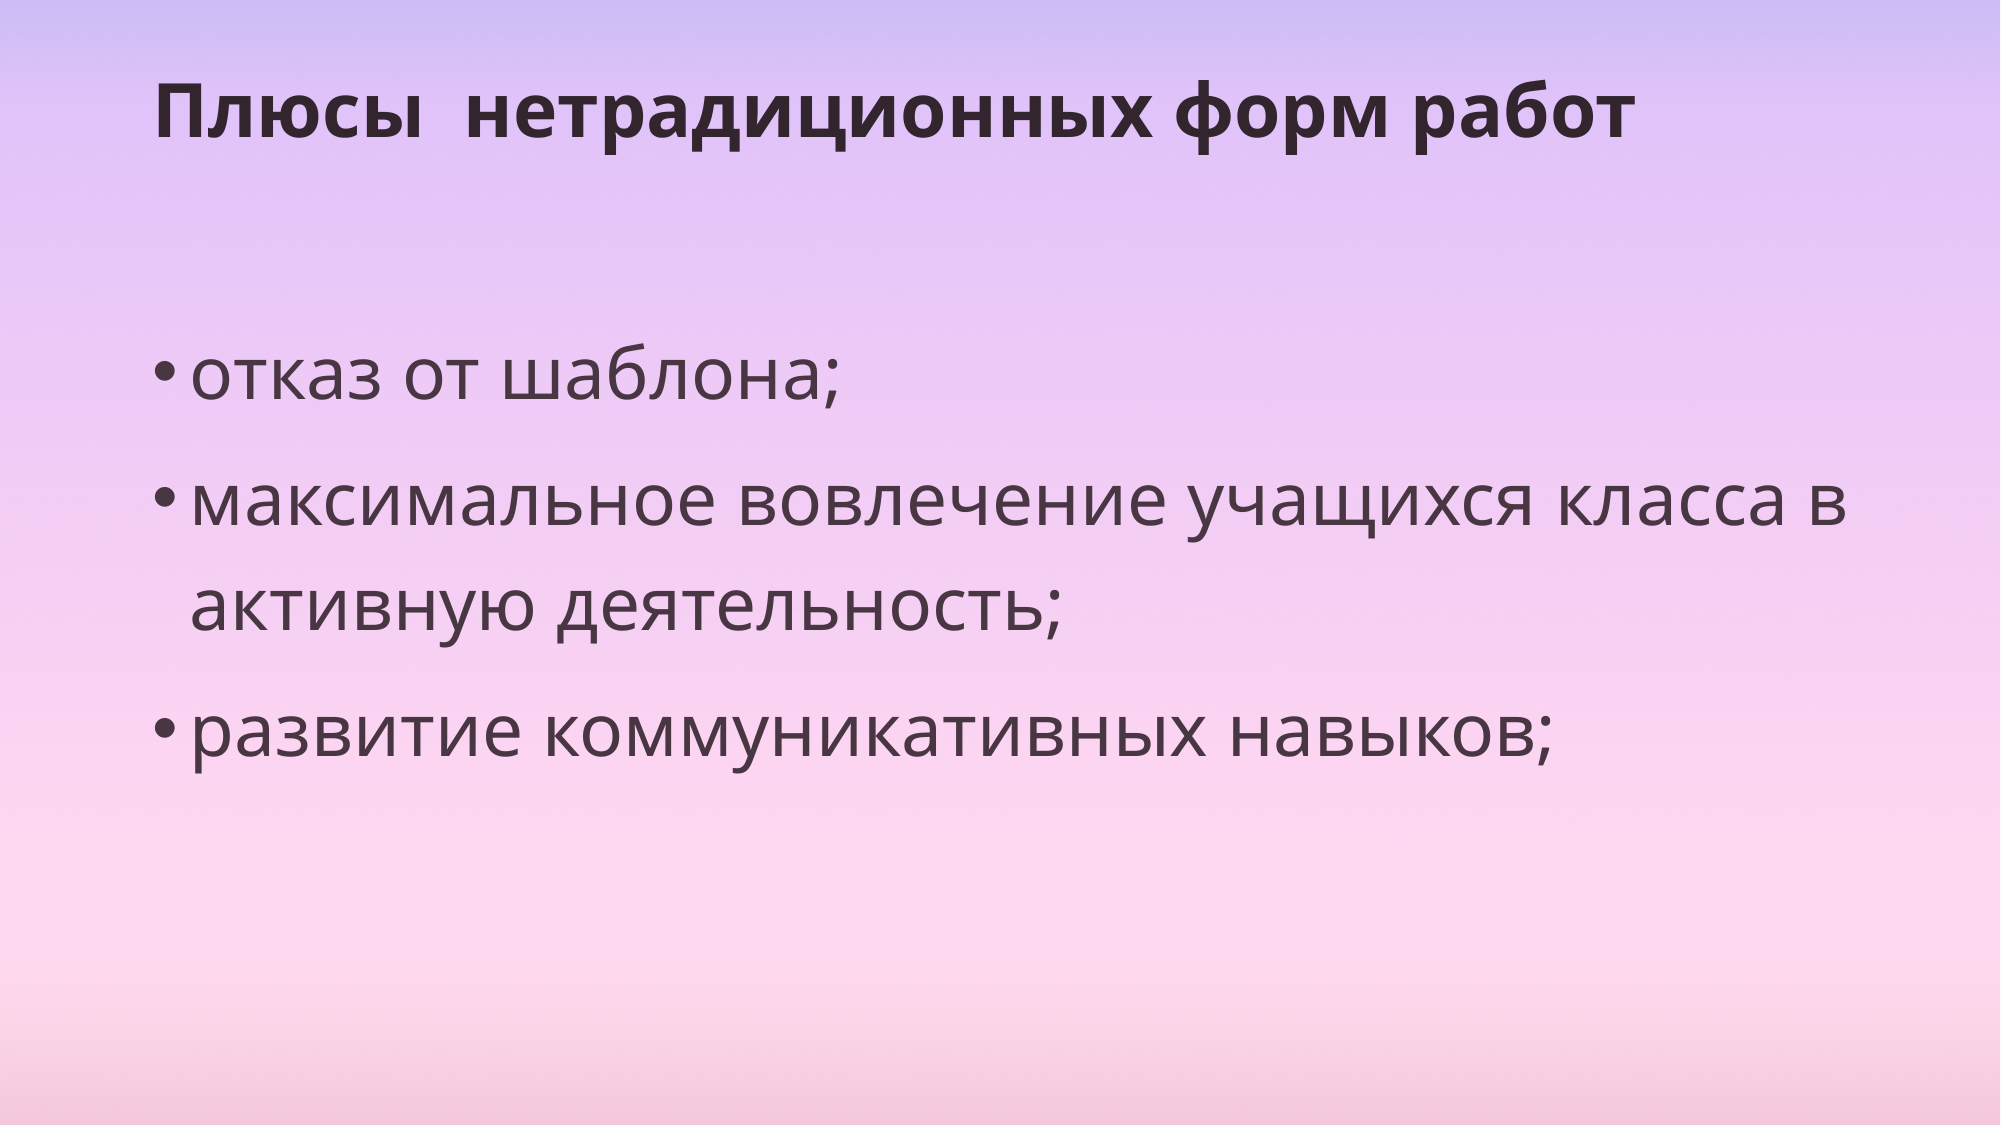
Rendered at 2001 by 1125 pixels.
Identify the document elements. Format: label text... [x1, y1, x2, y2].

title Плюсы нетрадиционных форм работ [137, 59, 1863, 278]
list отказ от шаблона; максимальное вовлечение учащихся класса в активную деятельность; развитие коммуникативных навыков; [137, 301, 1958, 823]
picture [0, 0, 2001, 1125]
